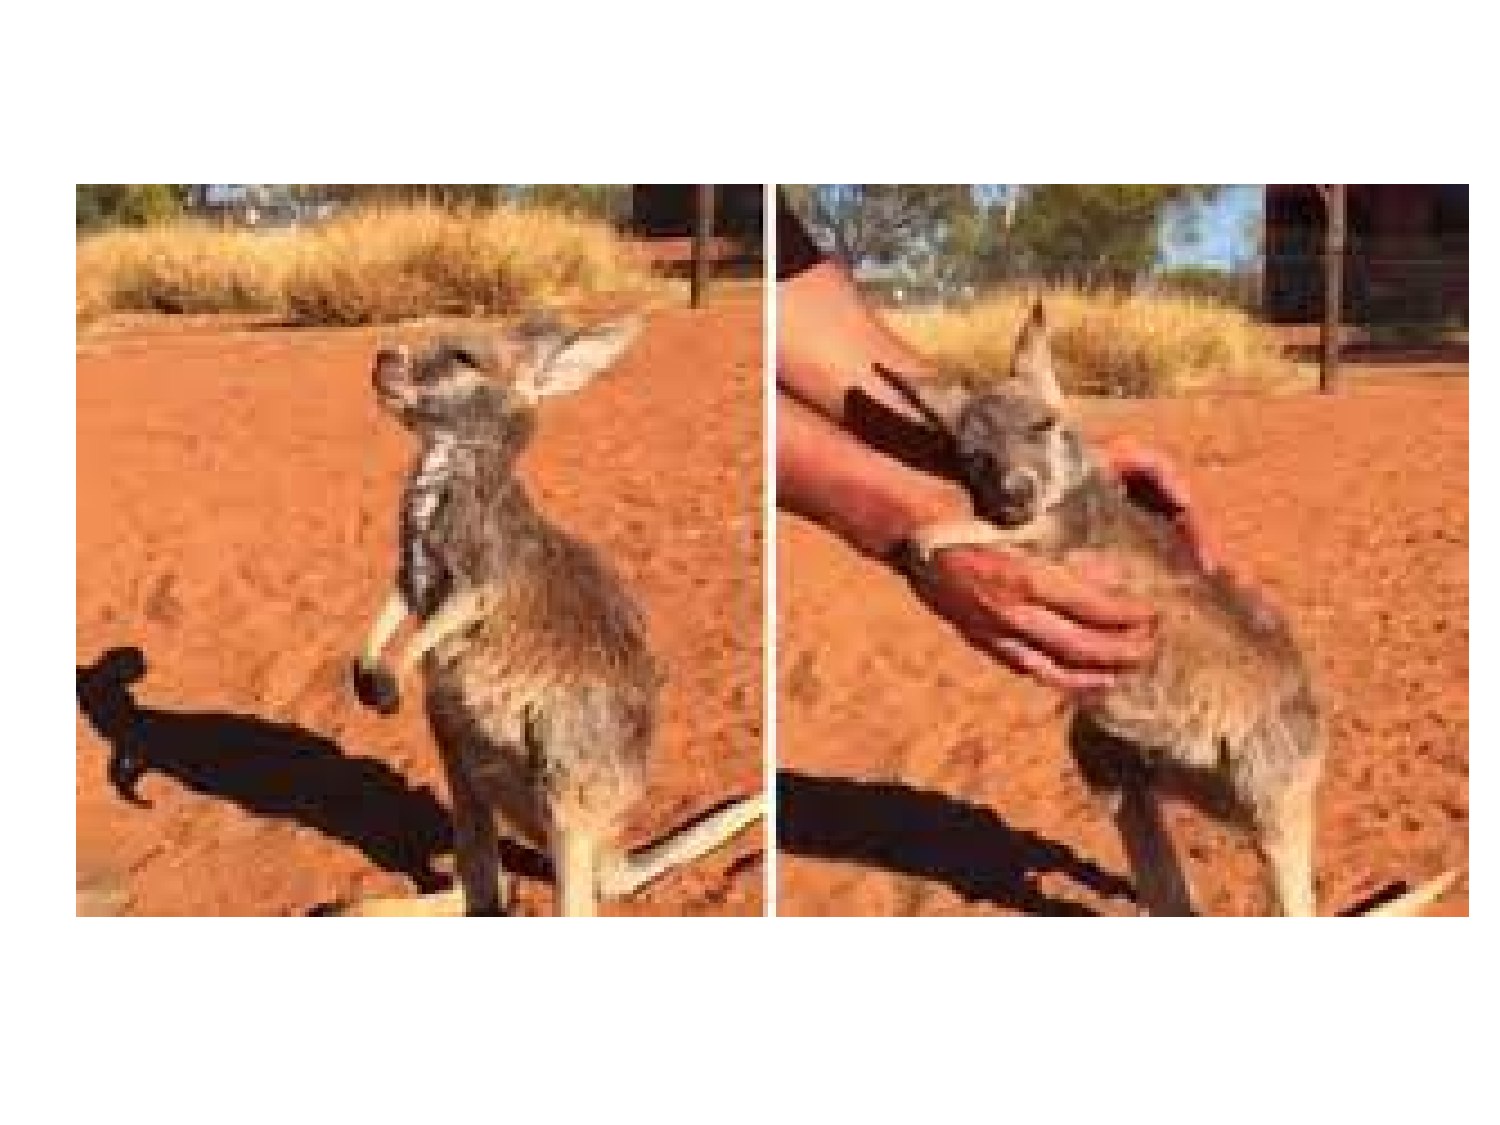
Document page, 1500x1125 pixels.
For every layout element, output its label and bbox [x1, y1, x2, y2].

picture [75, 184, 1470, 918]
